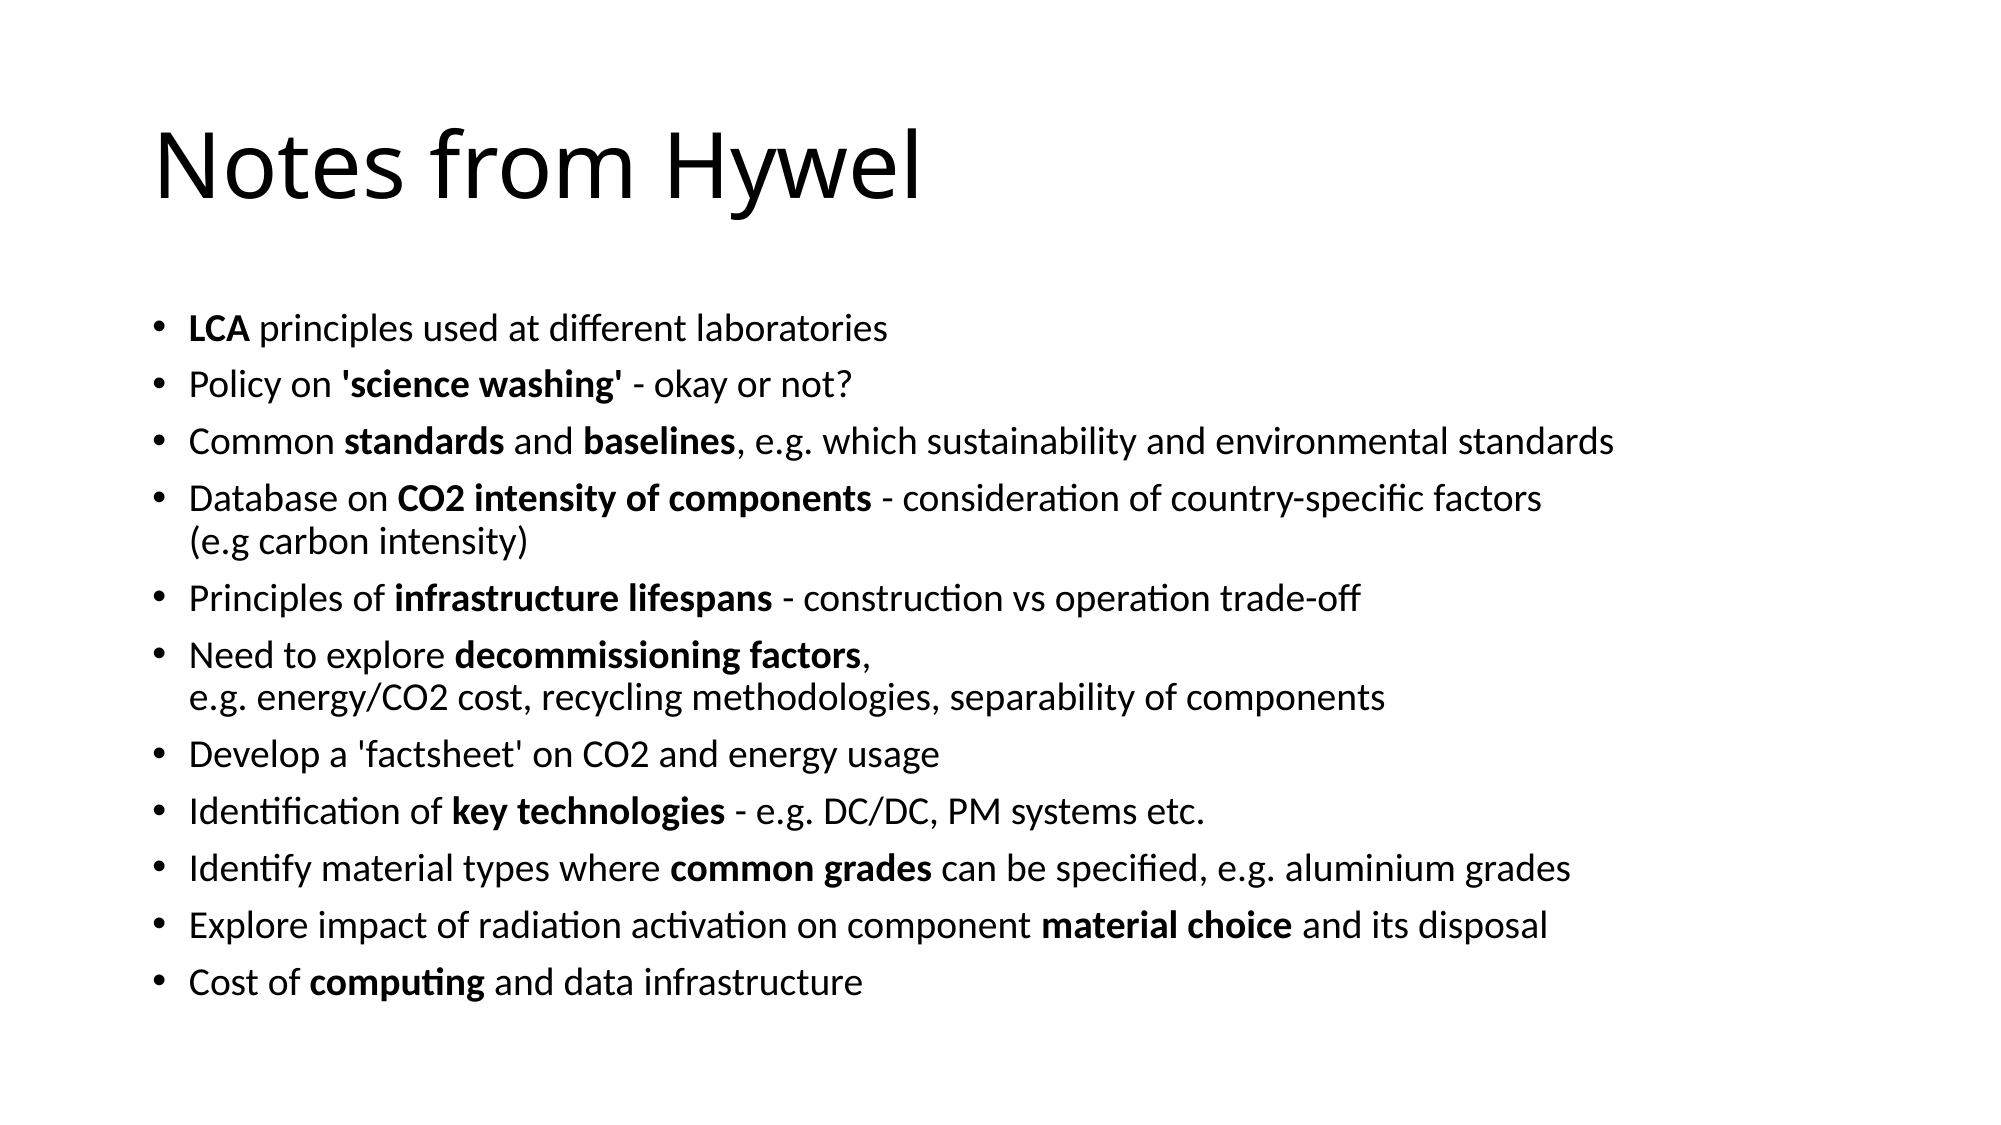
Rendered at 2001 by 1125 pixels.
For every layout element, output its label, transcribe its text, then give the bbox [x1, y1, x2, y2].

list LCA principles used at different laboratories Policy on 'science washing' - okay or not? Common standards and baselines, e.g. which sustainability and environmental standards Database on CO2 intensity of components - consideration of country-specific factors (e.g carbon intensity) Principles of infrastructure lifespans - construction vs operation trade-off Need to explore decommissioning factors, e.g. energy/CO2 cost, recycling methodologies, separability of components Develop a 'factsheet' on CO2 and energy usage Identification of key technologies - e.g. DC/DC, PM systems etc. Identify material types where common grades can be specified, e.g. aluminium grades Explore impact of radiation activation on component material choice and its disposal Cost of computing and data infrastructure [137, 299, 1863, 1014]
title Notes from Hywel [137, 59, 1863, 278]
